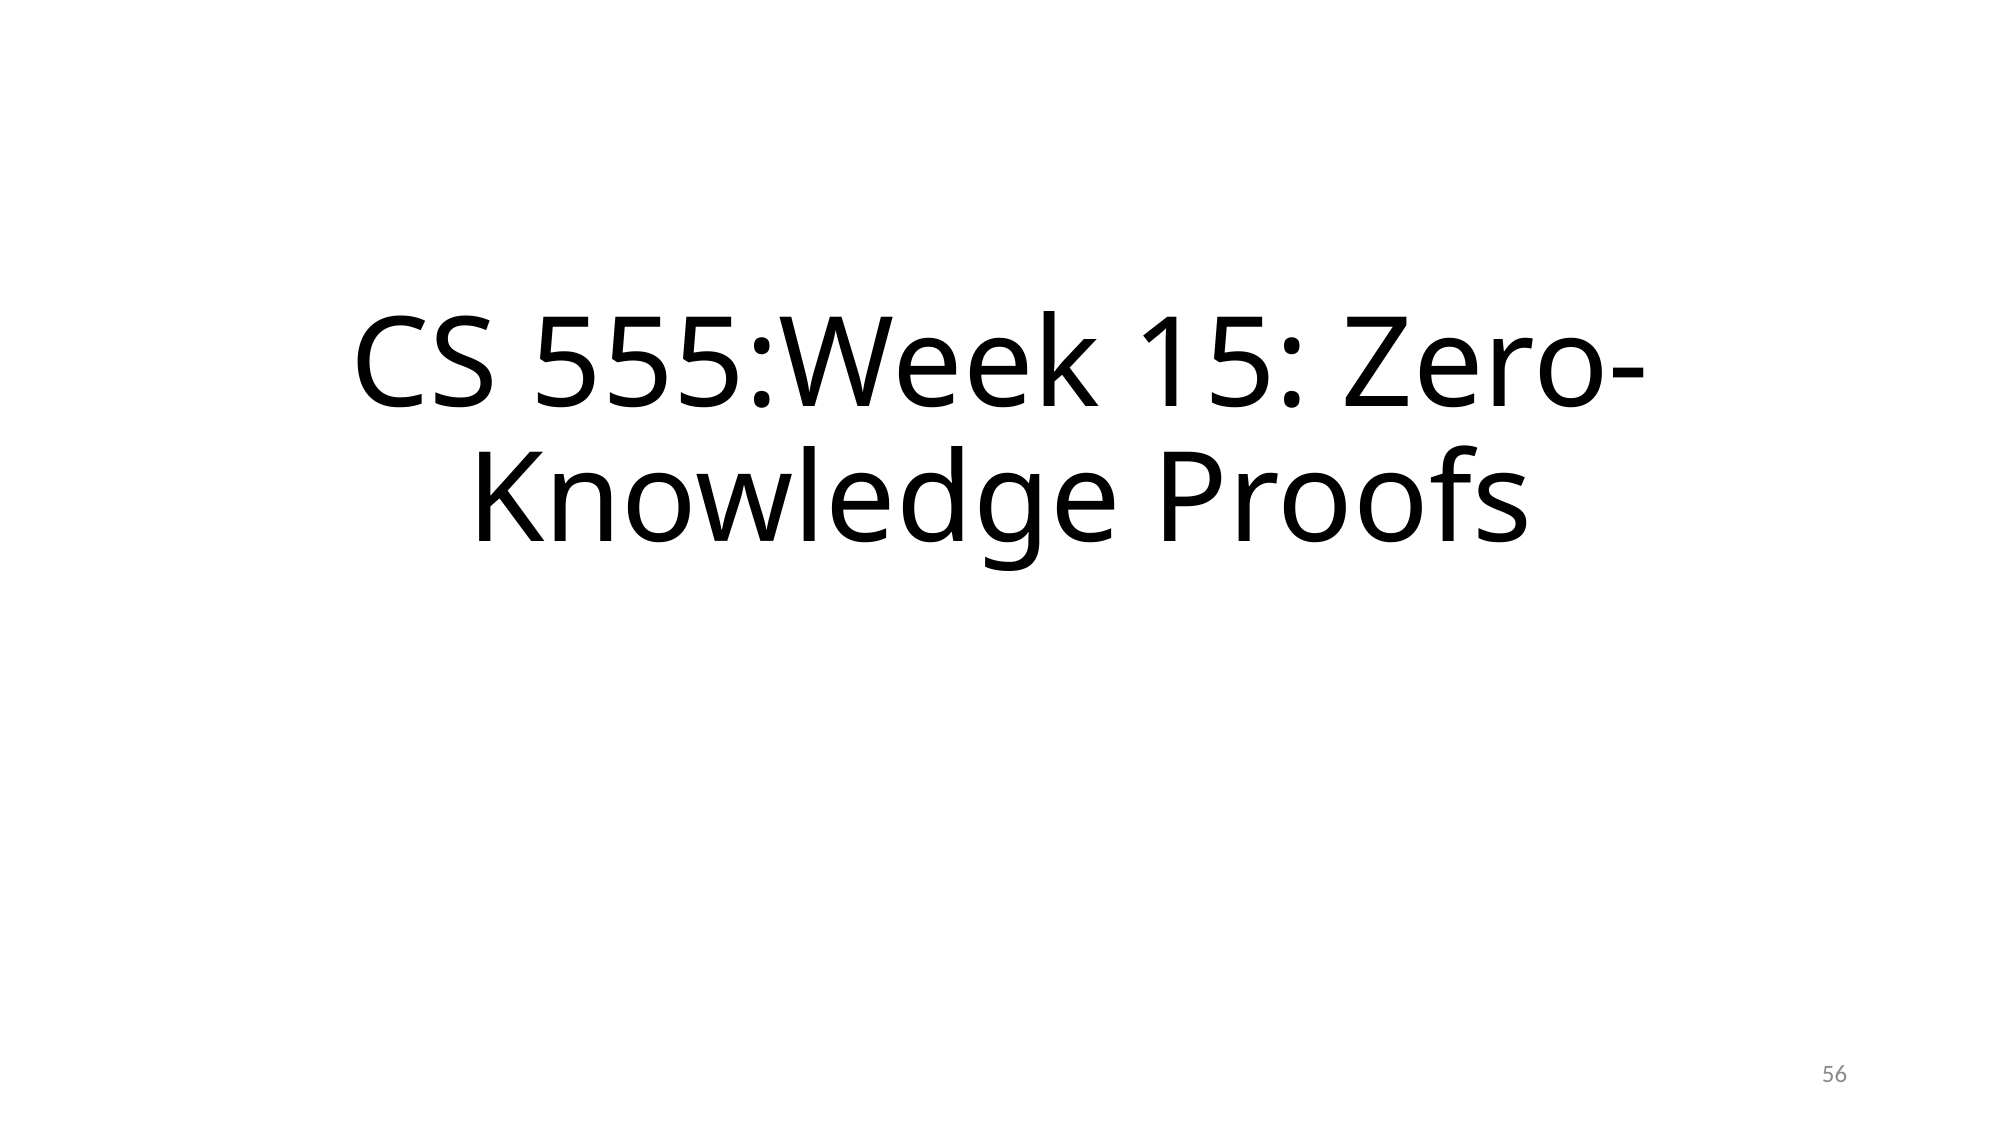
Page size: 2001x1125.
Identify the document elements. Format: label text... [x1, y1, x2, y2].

title CS 555:Week 15: Zero-Knowledge Proofs [249, 184, 1750, 576]
slide_number 56 [1412, 1042, 1863, 1103]
